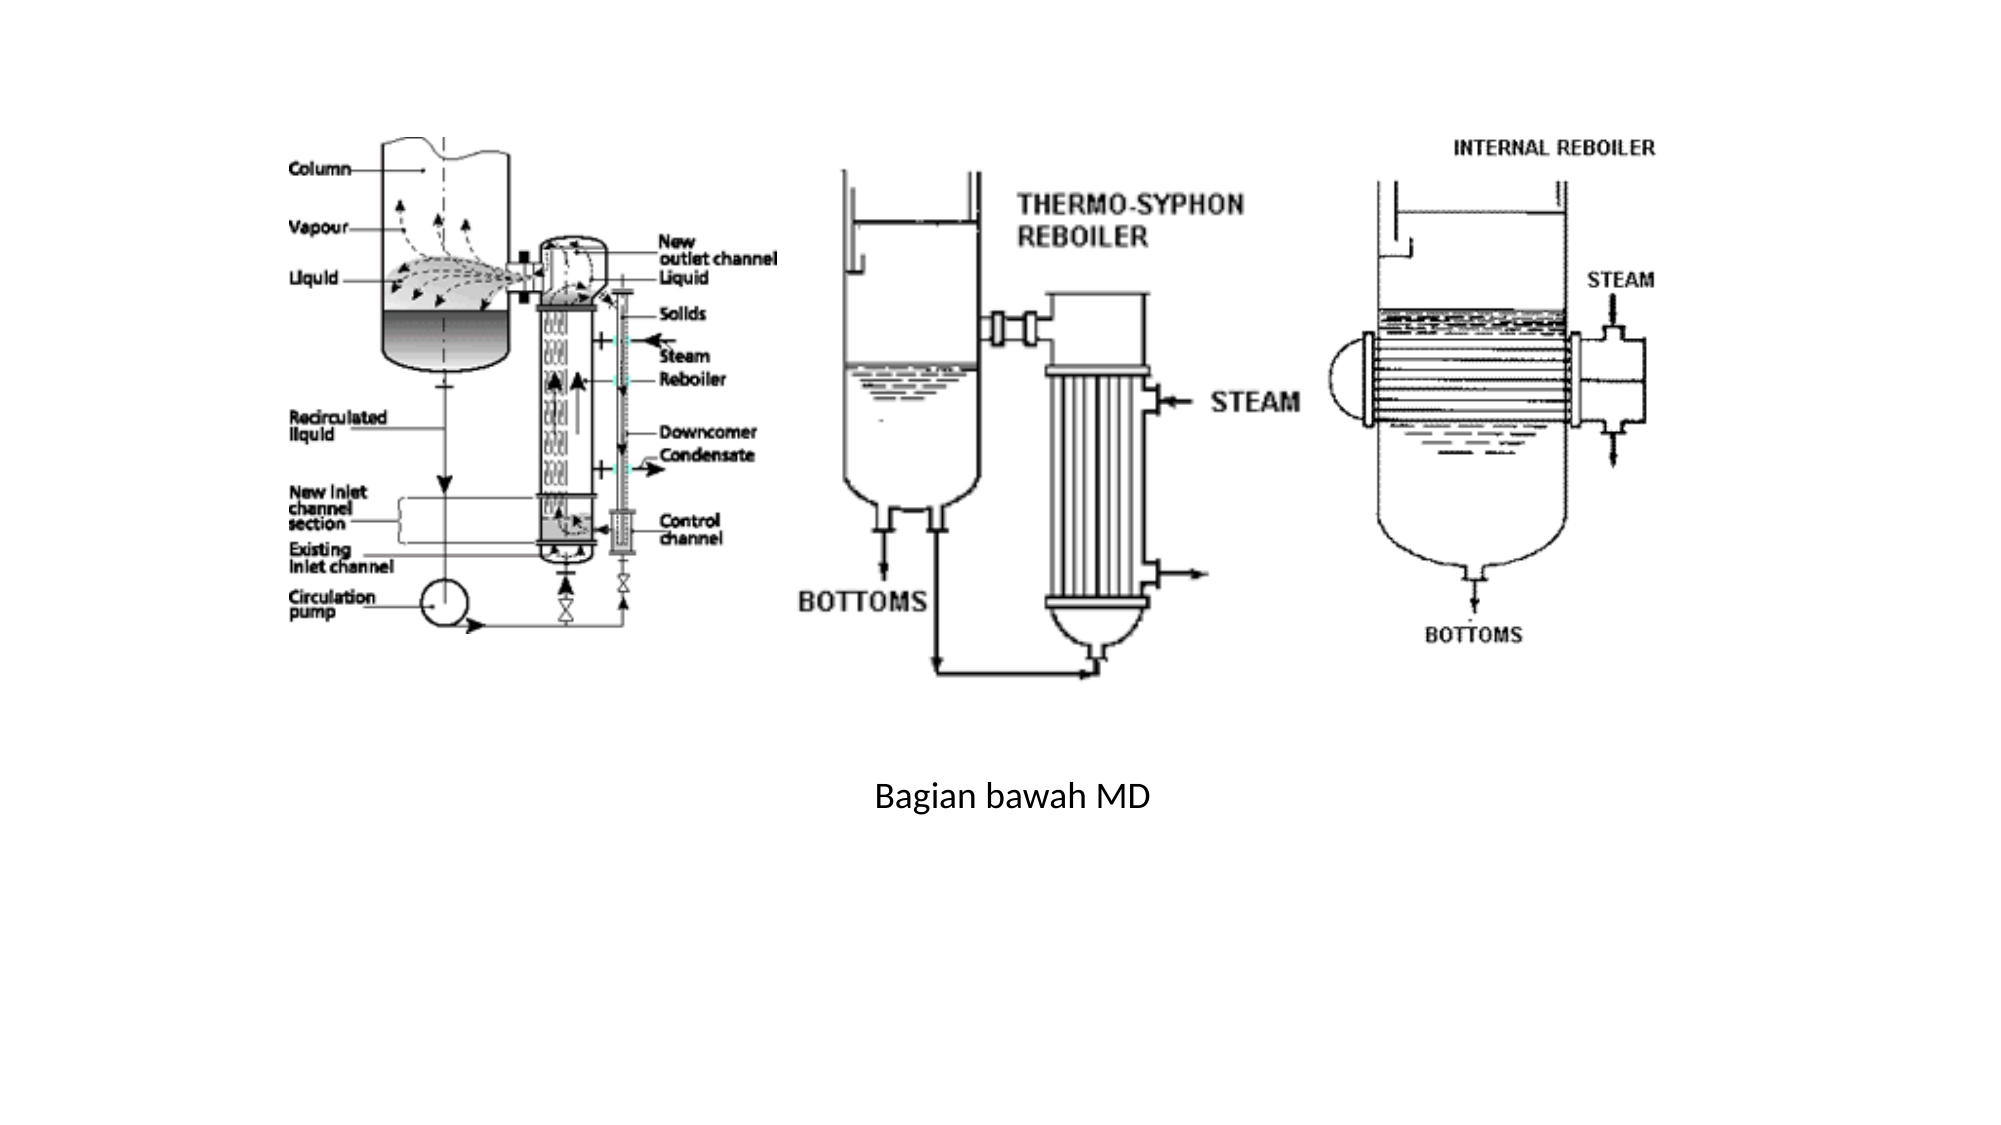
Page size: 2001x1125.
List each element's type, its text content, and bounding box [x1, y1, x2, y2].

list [788, 160, 1308, 693]
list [1319, 125, 1677, 646]
text_box Bagian bawah MD [859, 763, 1166, 823]
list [289, 137, 777, 634]
